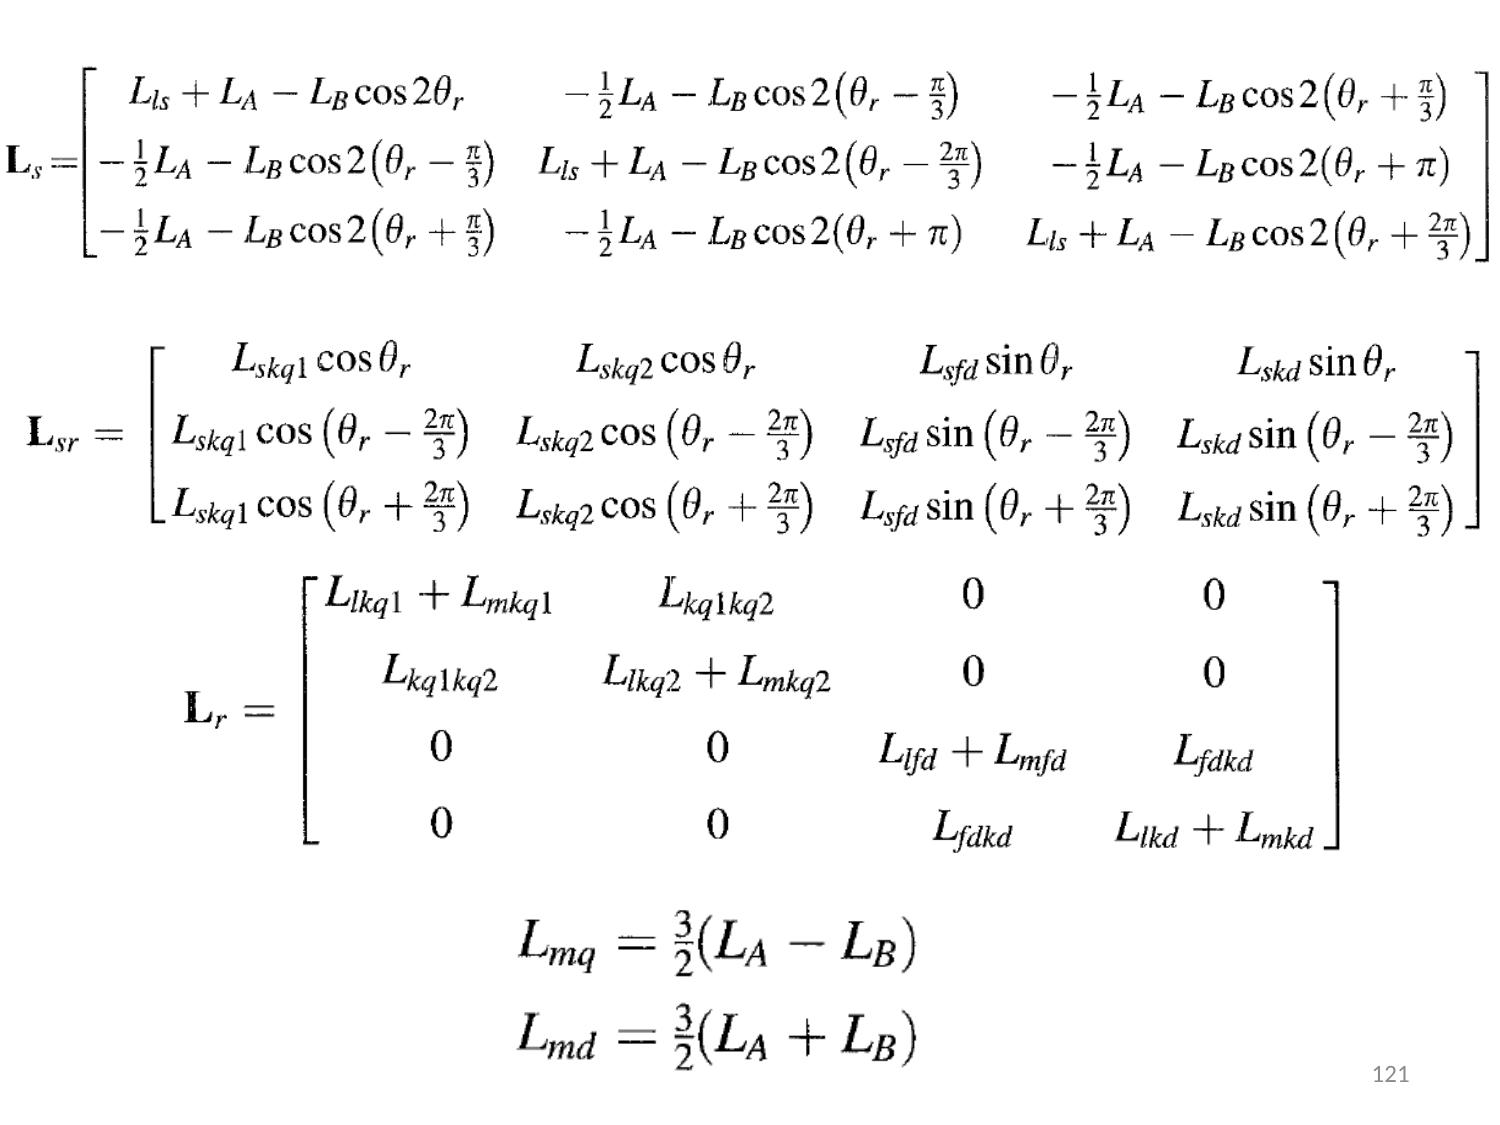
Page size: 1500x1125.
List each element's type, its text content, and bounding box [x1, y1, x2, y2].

slide_number 121 [1074, 1042, 1425, 1103]
picture [0, 37, 1500, 280]
picture [487, 887, 935, 1080]
picture [23, 312, 1488, 876]
